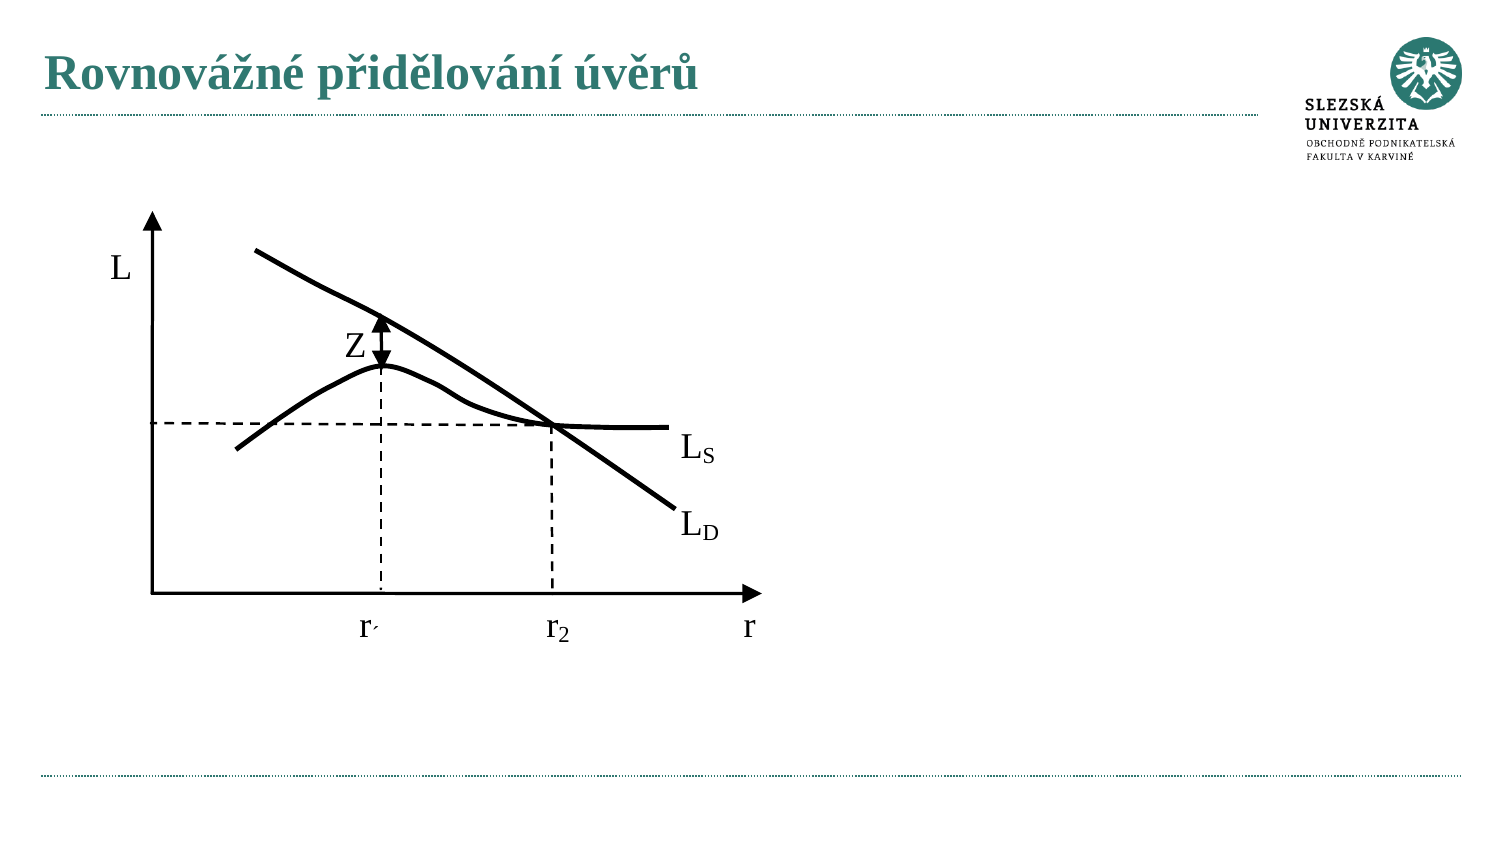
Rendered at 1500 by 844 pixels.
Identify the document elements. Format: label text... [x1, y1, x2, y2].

title Rovnovážné přidělování úvěrů [29, 32, 1306, 115]
picture [1305, 37, 1462, 160]
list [0, 208, 1485, 671]
